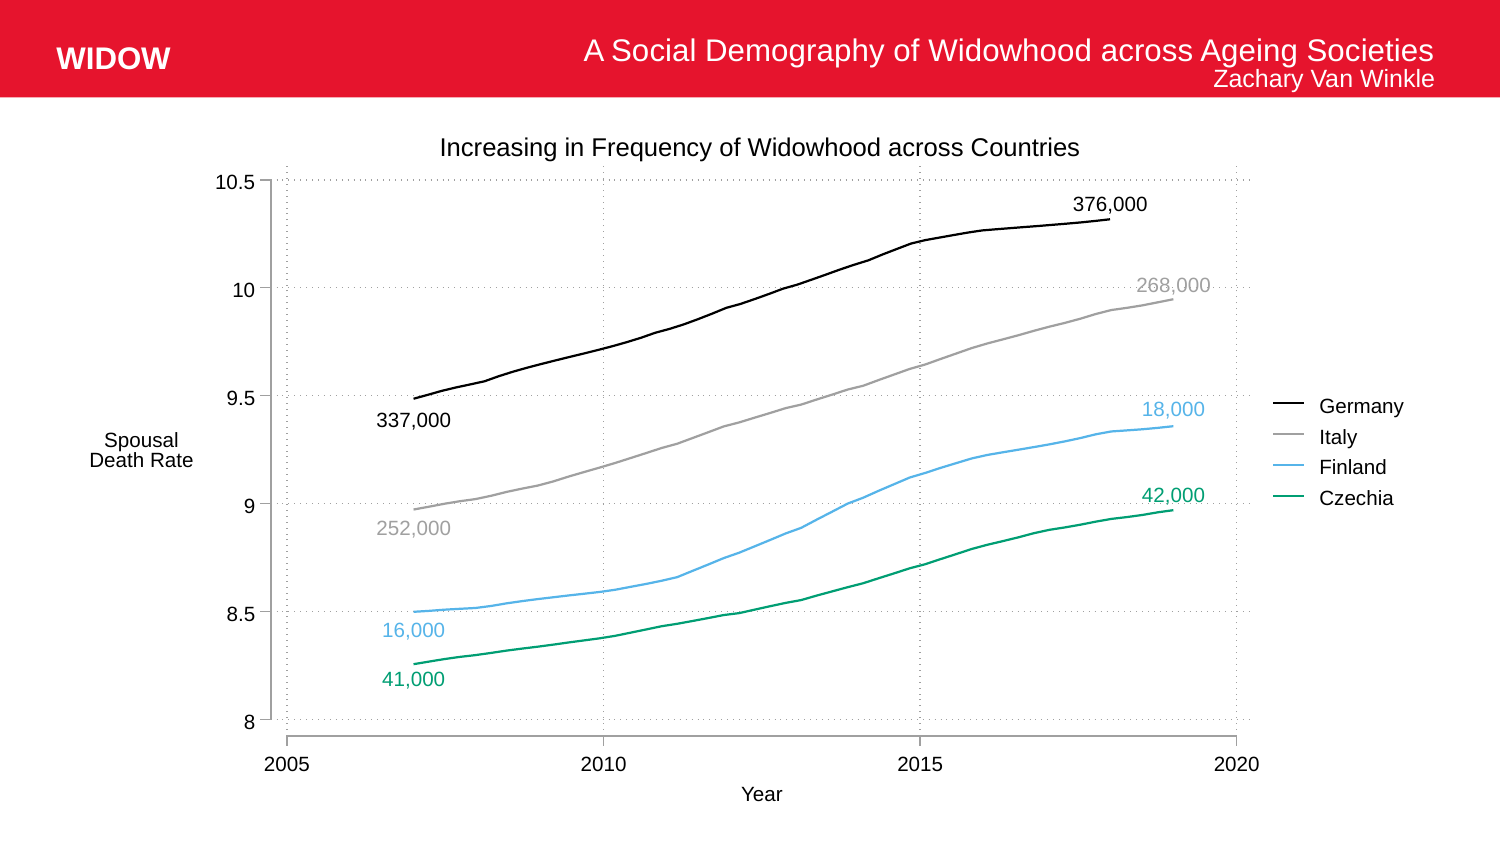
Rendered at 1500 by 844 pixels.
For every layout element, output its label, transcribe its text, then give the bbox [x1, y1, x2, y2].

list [46, 102, 1454, 844]
list WIDOW [41, 27, 207, 67]
list A Social Demography of Widowhood across Ageing Societies [346, 19, 1451, 51]
list Zachary Van Winkle [346, 51, 1451, 82]
